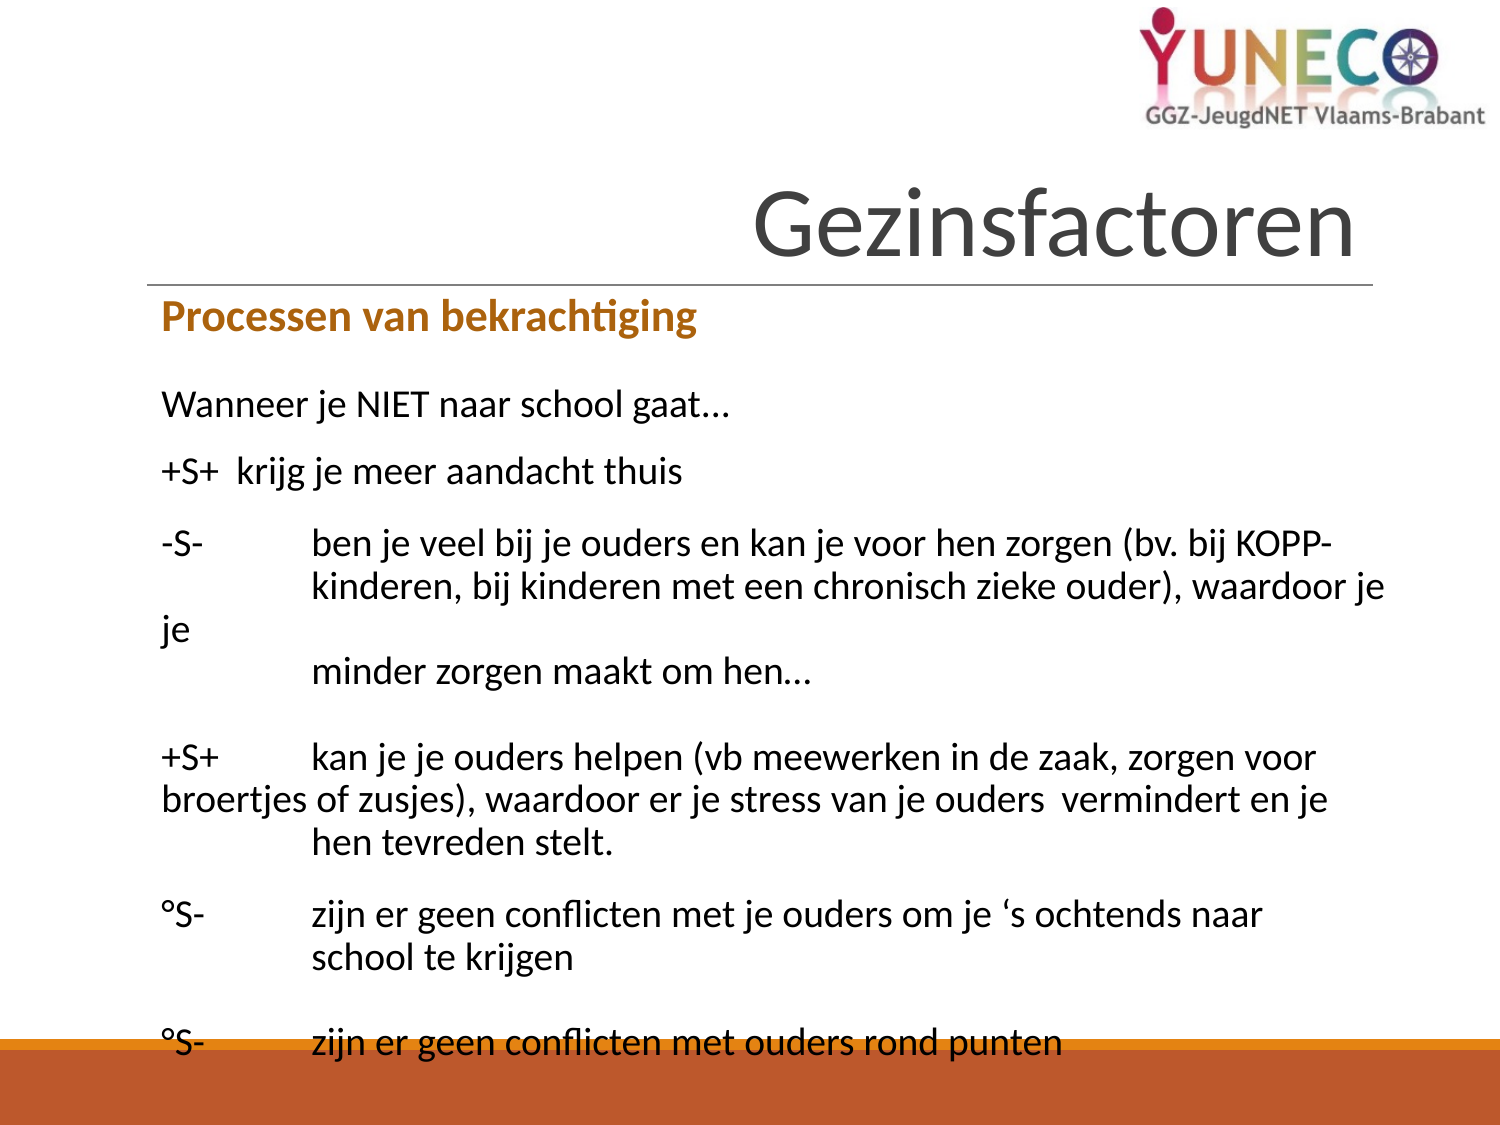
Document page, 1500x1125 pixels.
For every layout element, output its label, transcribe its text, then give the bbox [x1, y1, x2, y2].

title Gezinsfactoren [134, 47, 1373, 284]
picture [1139, 6, 1500, 136]
list Processen van bekrachtiging Wanneer je NIET naar school gaat... +S+ krijg je meer aandacht thuis -S- ben je veel bij je ouders en kan je voor hen zorgen (bv. bij KOPP- kinderen, bij kinderen met een chronisch zieke ouder), waardoor je je minder zorgen maakt om hen… +S+ kan je je ouders helpen (vb meewerken in de zaak, zorgen voor broertjes of zusjes), waardoor er je stress van je ouders vermindert en je hen tevreden stelt. °S- zijn er geen conflicten met je ouders om je ‘s ochtends naar school te krijgen °S- zijn er geen conflicten met ouders rond punten [71, 284, 1429, 1078]
